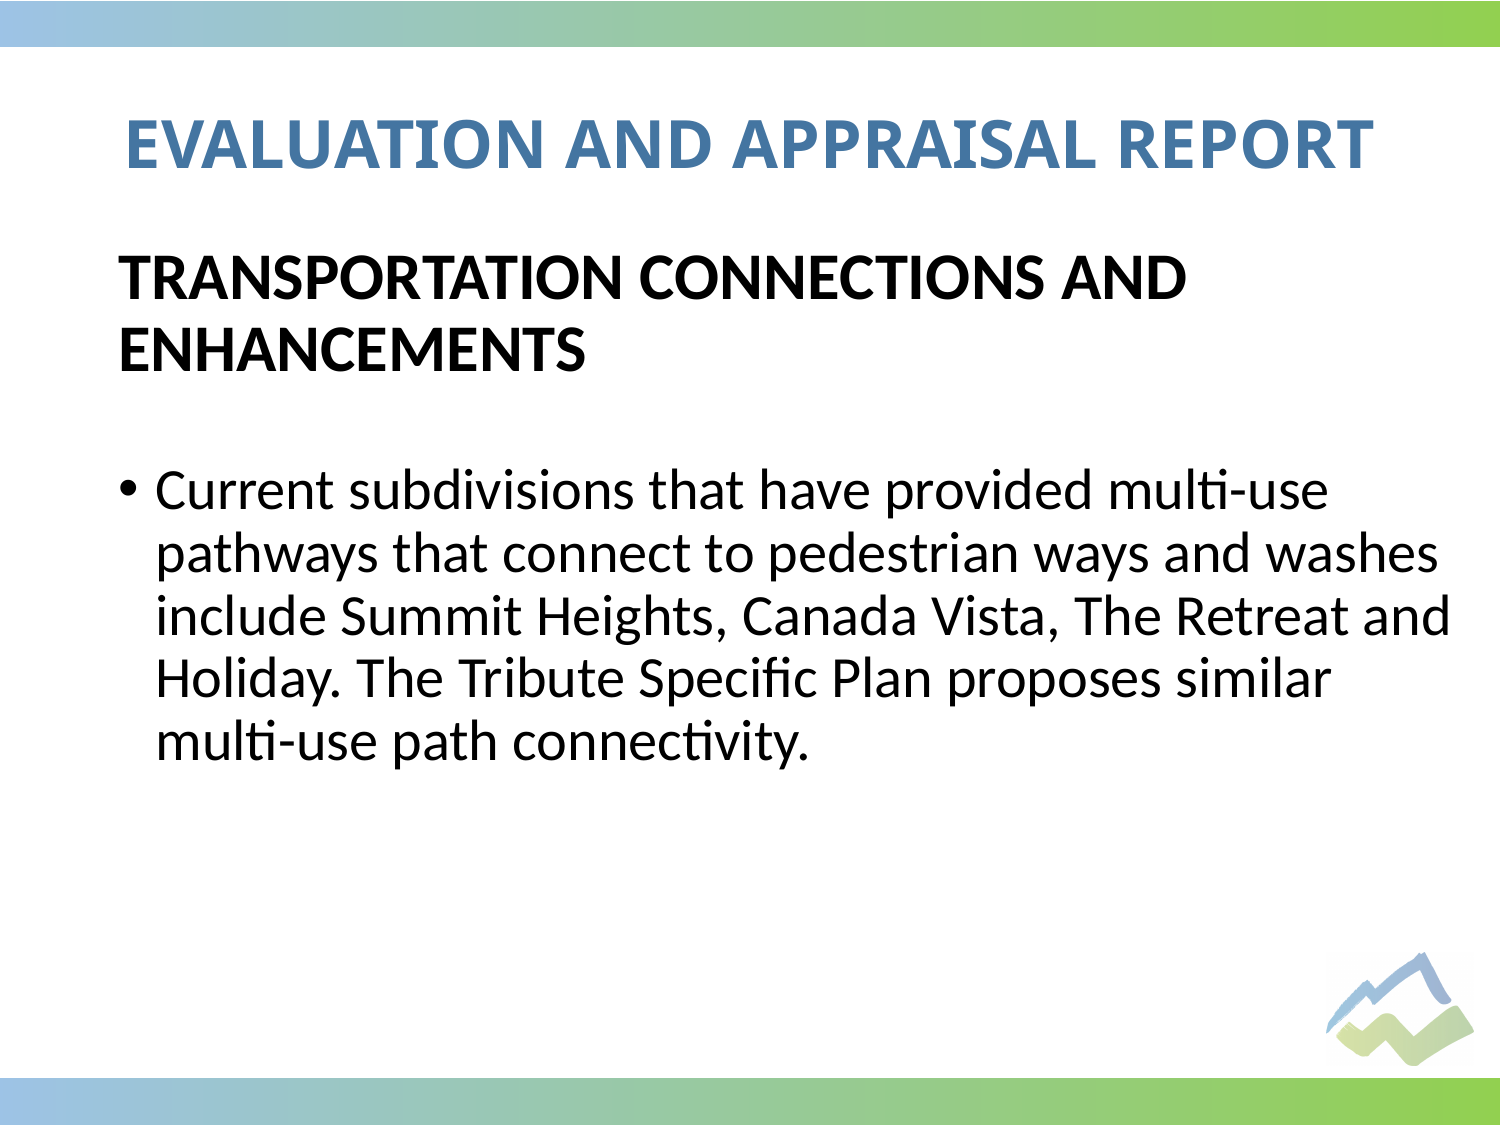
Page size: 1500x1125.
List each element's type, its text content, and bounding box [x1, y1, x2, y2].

title EVALUATION AND APPRAISAL REPORT [103, 59, 1397, 234]
list TRANSPORTATION CONNECTIONS AND ENHANCEMENTS Current subdivisions that have provided multi-use pathways that connect to pedestrian ways and washes include Summit Heights, Canada Vista, The Retreat and Holiday. The Tribute Specific Plan proposes similar multi-use path connectivity. [103, 234, 1473, 1035]
text_box [0, 1078, 1500, 1125]
text_box [0, 1, 1500, 47]
picture [1325, 952, 1473, 1066]
